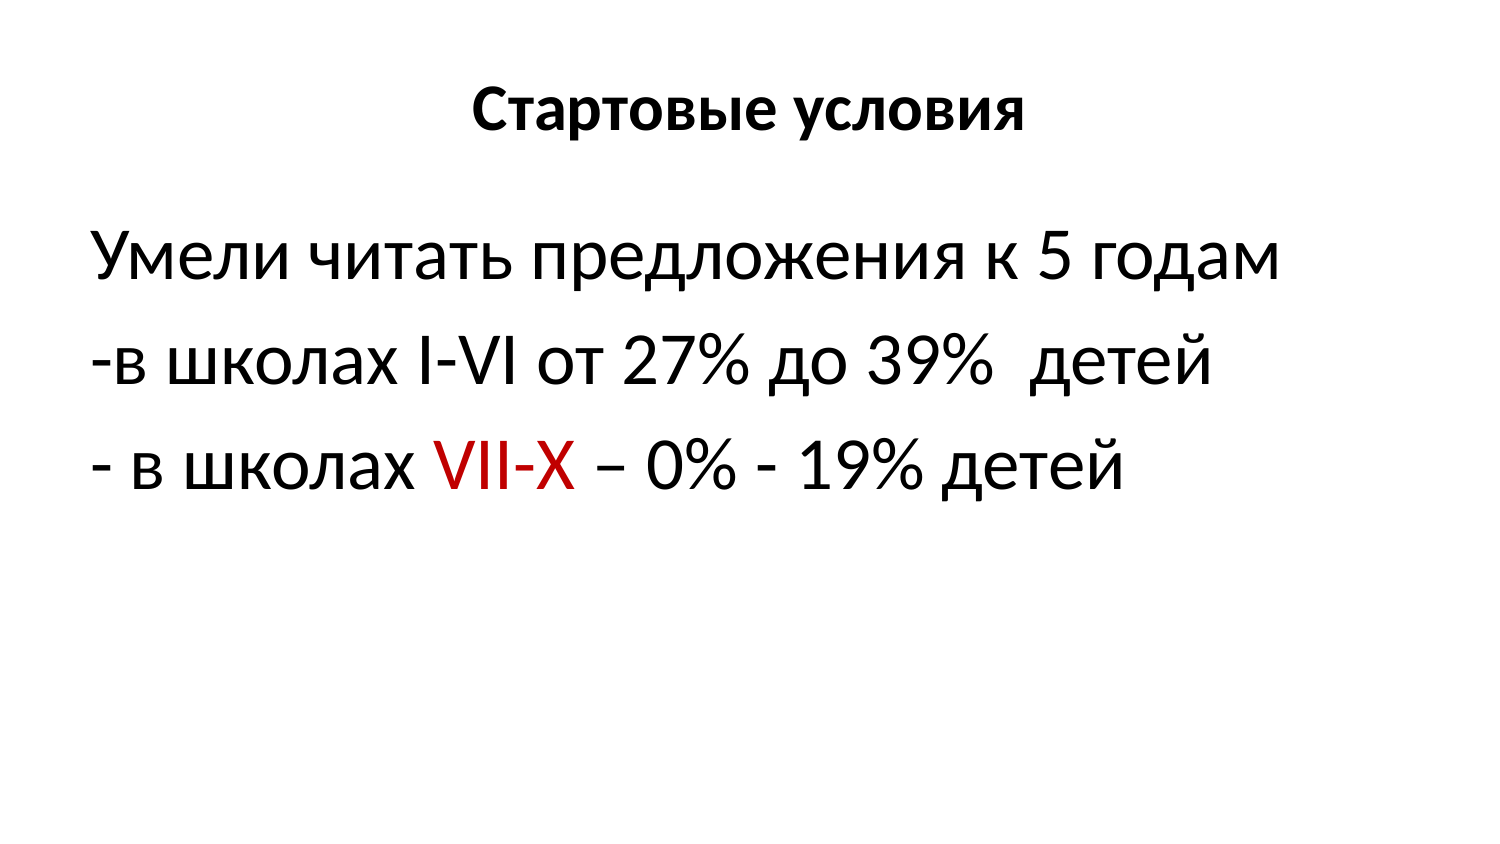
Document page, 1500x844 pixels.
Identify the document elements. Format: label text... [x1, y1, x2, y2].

list Умели читать предложения к 5 годам -в школах I-VI от 27% до 39% детей - в школах VII-X – 0% - 19% детей [74, 196, 1426, 754]
title Стартовые условия [74, 33, 1426, 175]
